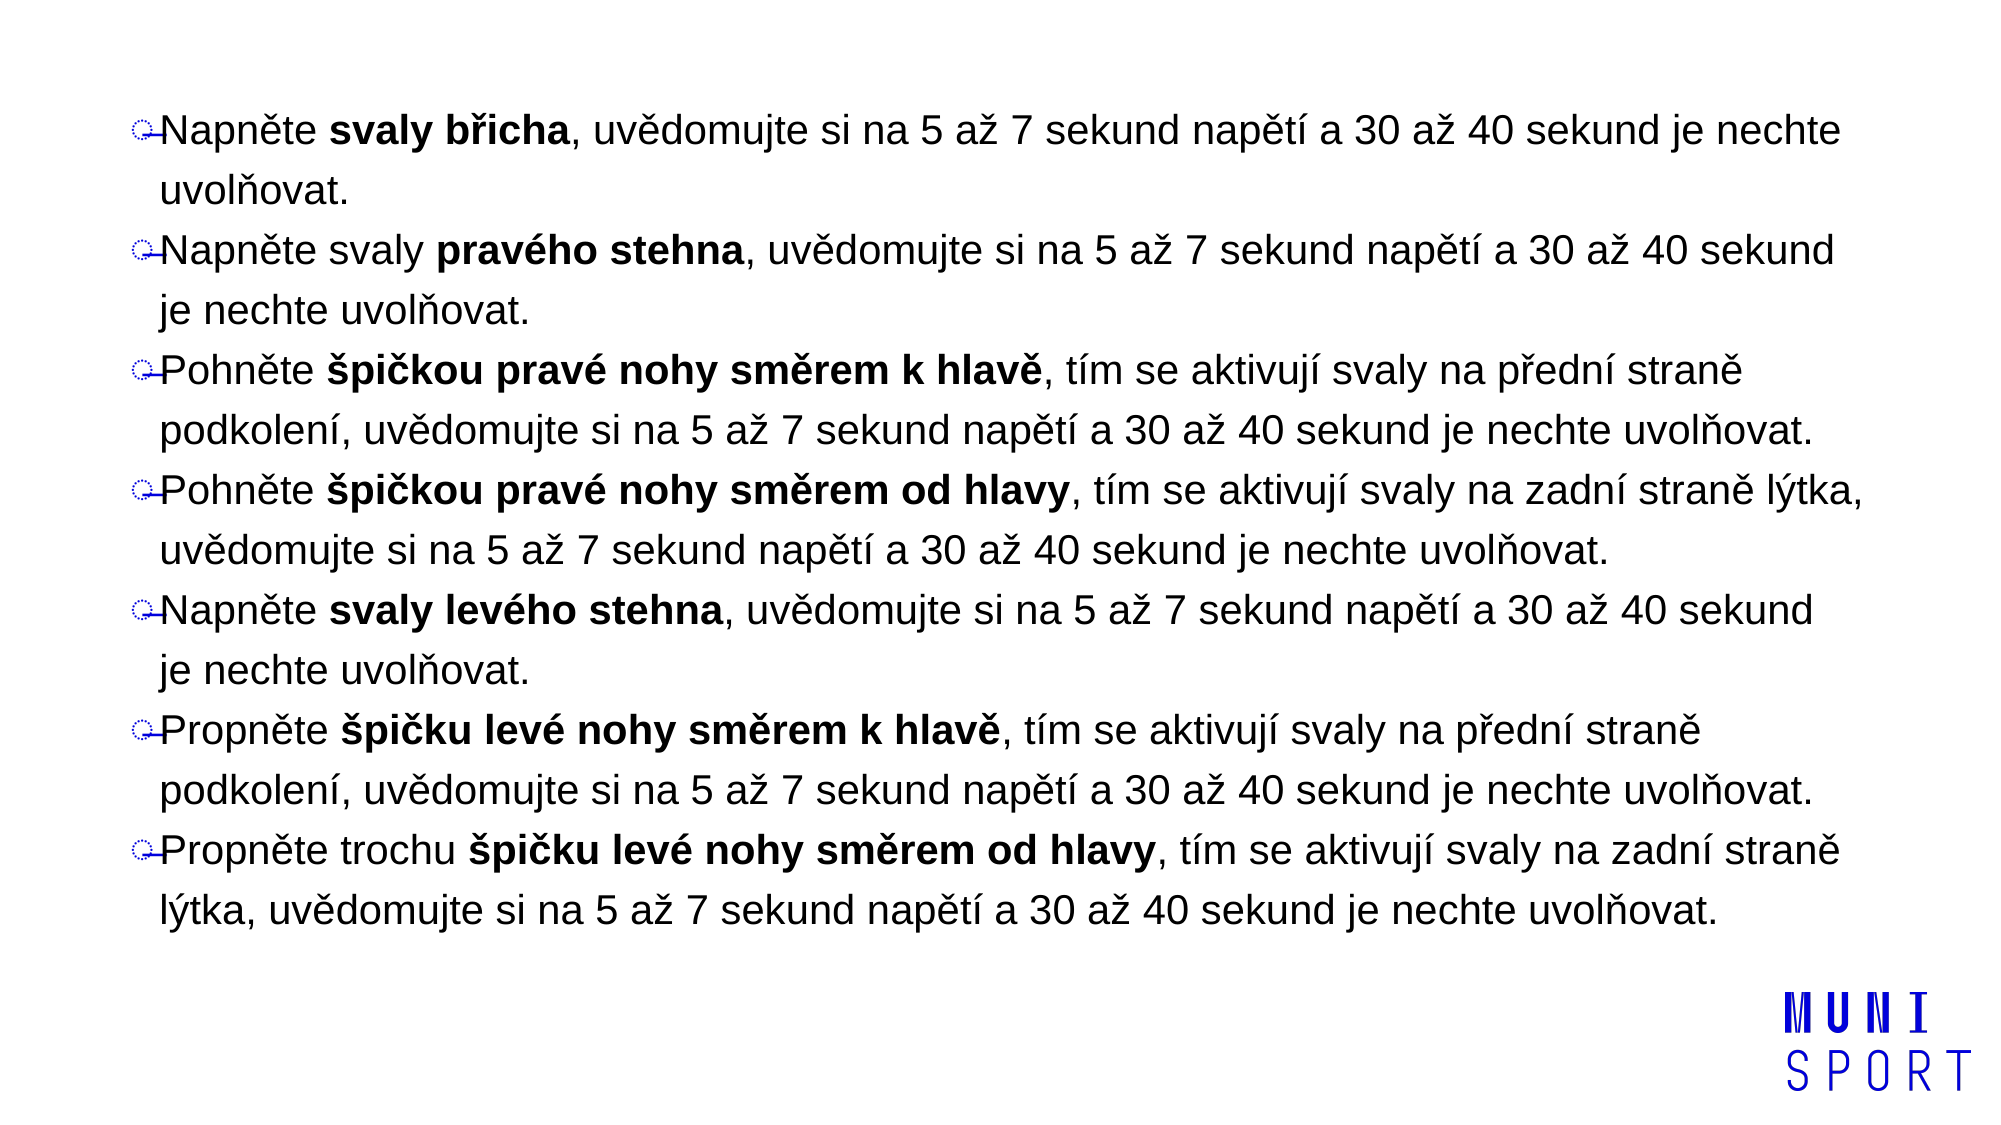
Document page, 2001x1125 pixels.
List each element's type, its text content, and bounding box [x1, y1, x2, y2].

picture [1785, 992, 1971, 1091]
list Napněte svaly břicha, uvědomujte si na 5 až 7 sekund napětí a 30 až 40 sekund je nechte uvolňovat. Napněte svaly pravého stehna, uvědomujte si na 5 až 7 sekund napětí a 30 až 40 sekund je nechte uvolňovat. Pohněte špičkou pravé nohy směrem k hlavě, tím se aktivují svaly na přední straně podkolení, uvědomujte si na 5 až 7 sekund napětí a 30 až 40 sekund je nechte uvolňovat. Pohněte špičkou pravé nohy směrem od hlavy, tím se aktivují svaly na zadní straně lýtka, uvědomujte si na 5 až 7 sekund napětí a 30 až 40 sekund je nechte uvolňovat. Napněte svaly levého stehna, uvědomujte si na 5 až 7 sekund napětí a 30 až 40 sekund je nechte uvolňovat. Propněte špičku levé nohy směrem k hlavě, tím se aktivují svaly na přední straně podkolení, uvědomujte si na 5 až 7 sekund napětí a 30 až 40 sekund je nechte uvolňovat. Propněte trochu špičku levé nohy směrem od hlavy, tím se aktivují svaly na zadní straně lýtka, uvědomujte si na 5 až 7 sekund napětí a 30 až 40 sekund je nechte uvolňovat. [117, 92, 1883, 1081]
